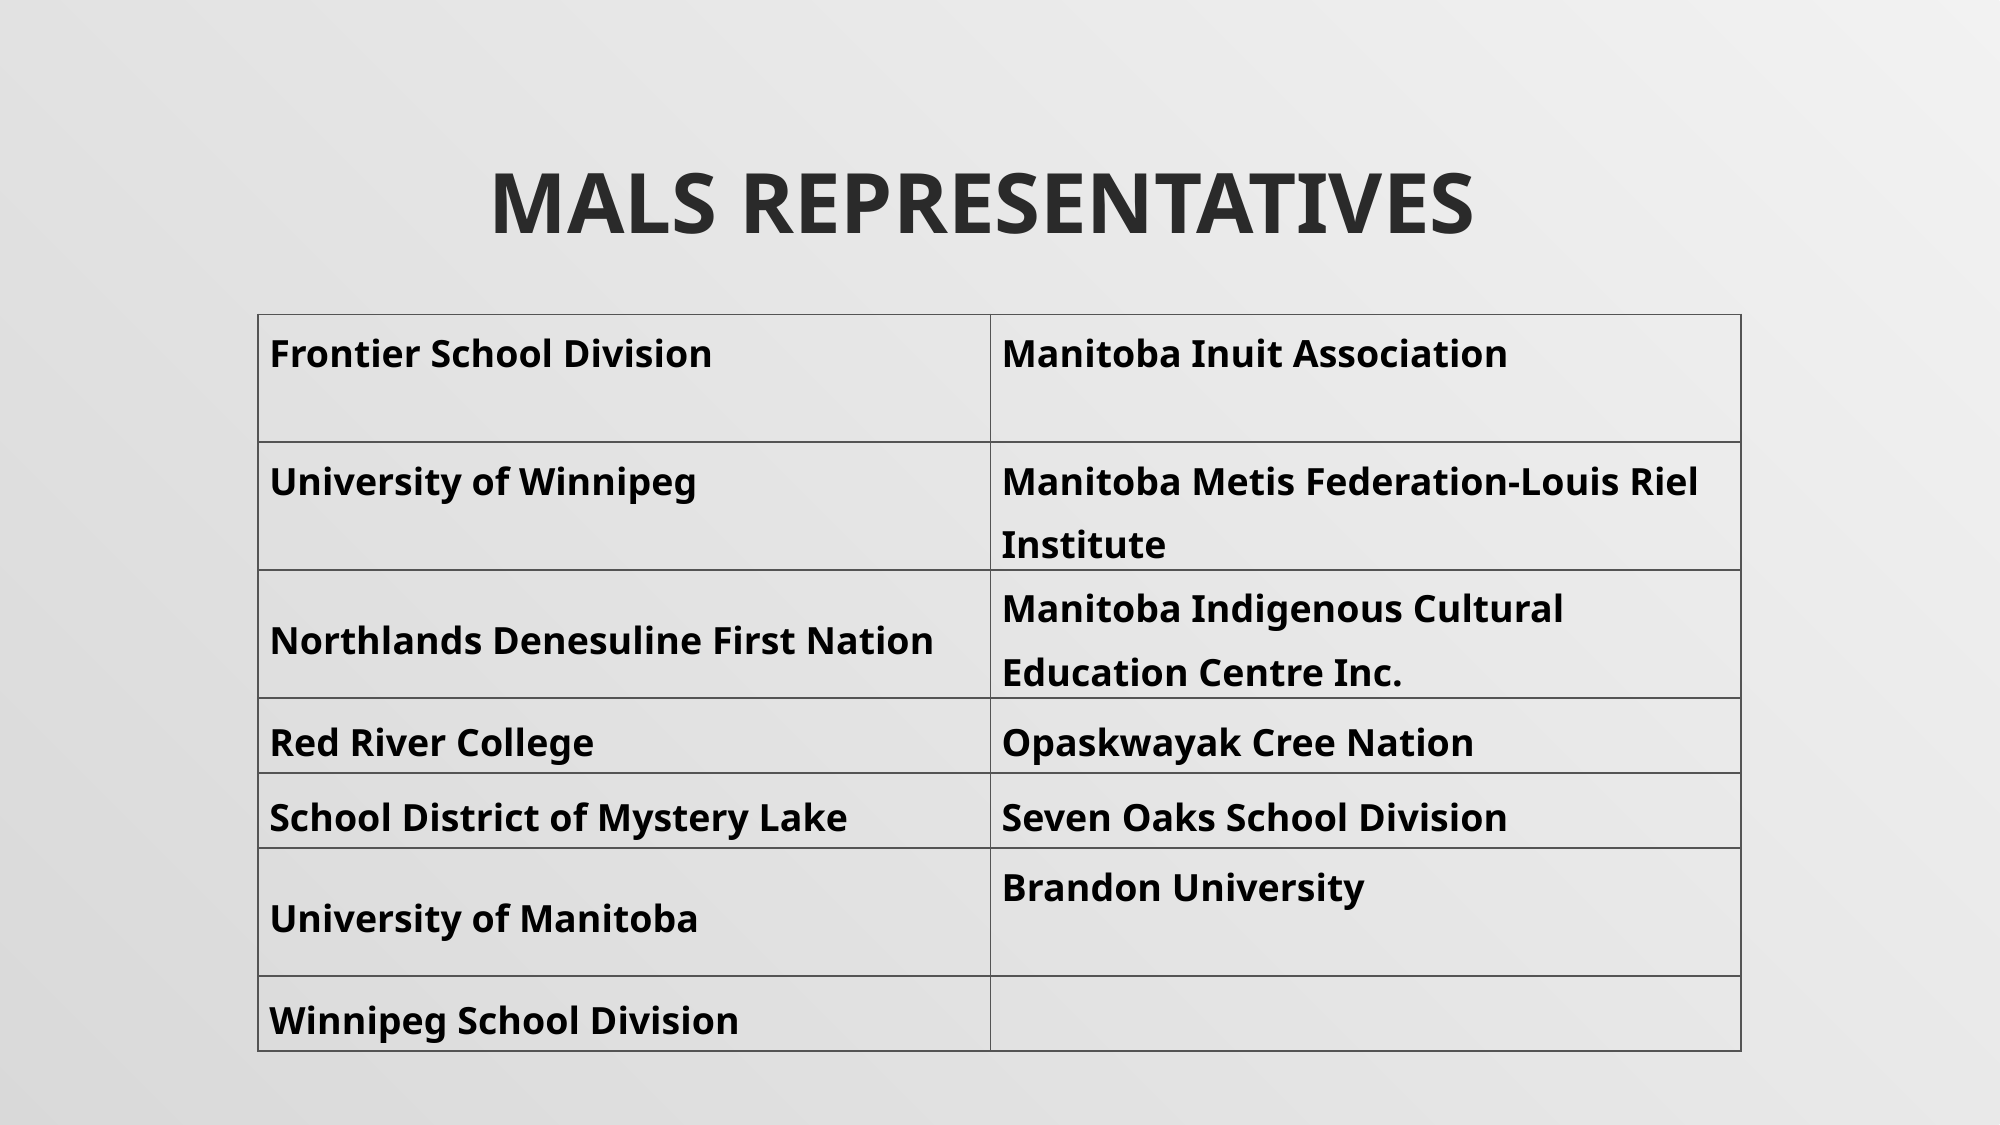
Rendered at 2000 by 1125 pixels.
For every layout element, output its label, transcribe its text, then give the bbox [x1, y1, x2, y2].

table_cell University of Manitoba [259, 849, 990, 975]
table_cell Manitoba Metis Federation-Louis Riel Institute [991, 443, 1740, 569]
table_cell Red River College [259, 699, 990, 772]
table_cell Opaskwayak Cree Nation [991, 699, 1740, 772]
table_cell [991, 977, 1740, 1050]
table_cell University of Winnipeg [259, 443, 990, 569]
table_cell Seven Oaks School Division [991, 774, 1740, 847]
table_cell Manitoba Indigenous Cultural Education Centre Inc. [991, 571, 1740, 697]
table_cell Winnipeg School Division [259, 977, 990, 1050]
table_cell Northlands Denesuline First Nation [259, 571, 990, 697]
table_header Manitoba Inuit Association [991, 315, 1740, 441]
table_cell School District of Mystery Lake [259, 774, 990, 847]
table_cell Brandon University [991, 849, 1740, 975]
table_header Frontier School Division [259, 315, 990, 441]
title MALS representatives [338, 54, 1627, 271]
